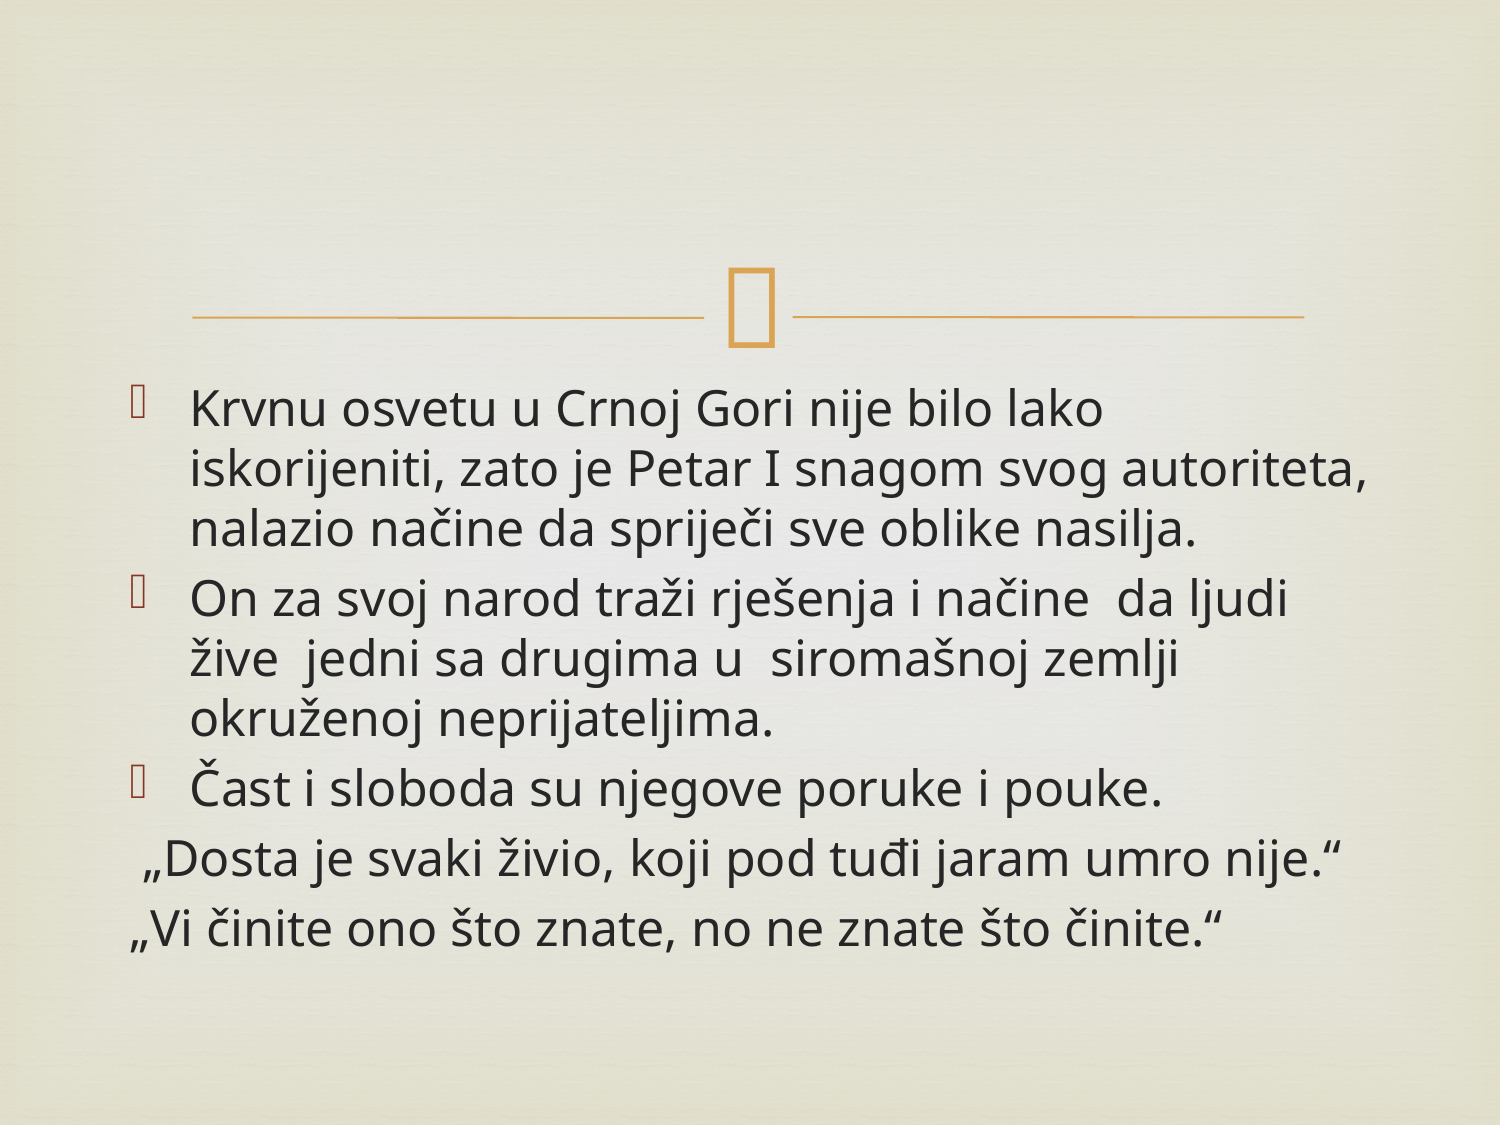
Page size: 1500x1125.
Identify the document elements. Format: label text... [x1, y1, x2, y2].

list Krvnu osvetu u Crnoj Gori nije bilo lako iskorijeniti, zato je Petar I snagom svog autoriteta, nalazio načine da spriječi sve oblike nasilja. On za svoj narod traži rješenja i načine da ljudi žive jedni sa drugima u siromašnoj zemlji okruženoj neprijateljima. Čast i sloboda su njegove poruke i pouke. „Dosta je svaki živio, koji pod tuđi jaram umro nije.“ „Vi činite ono što znate, no ne znate što činite.“ [114, 368, 1386, 1005]
